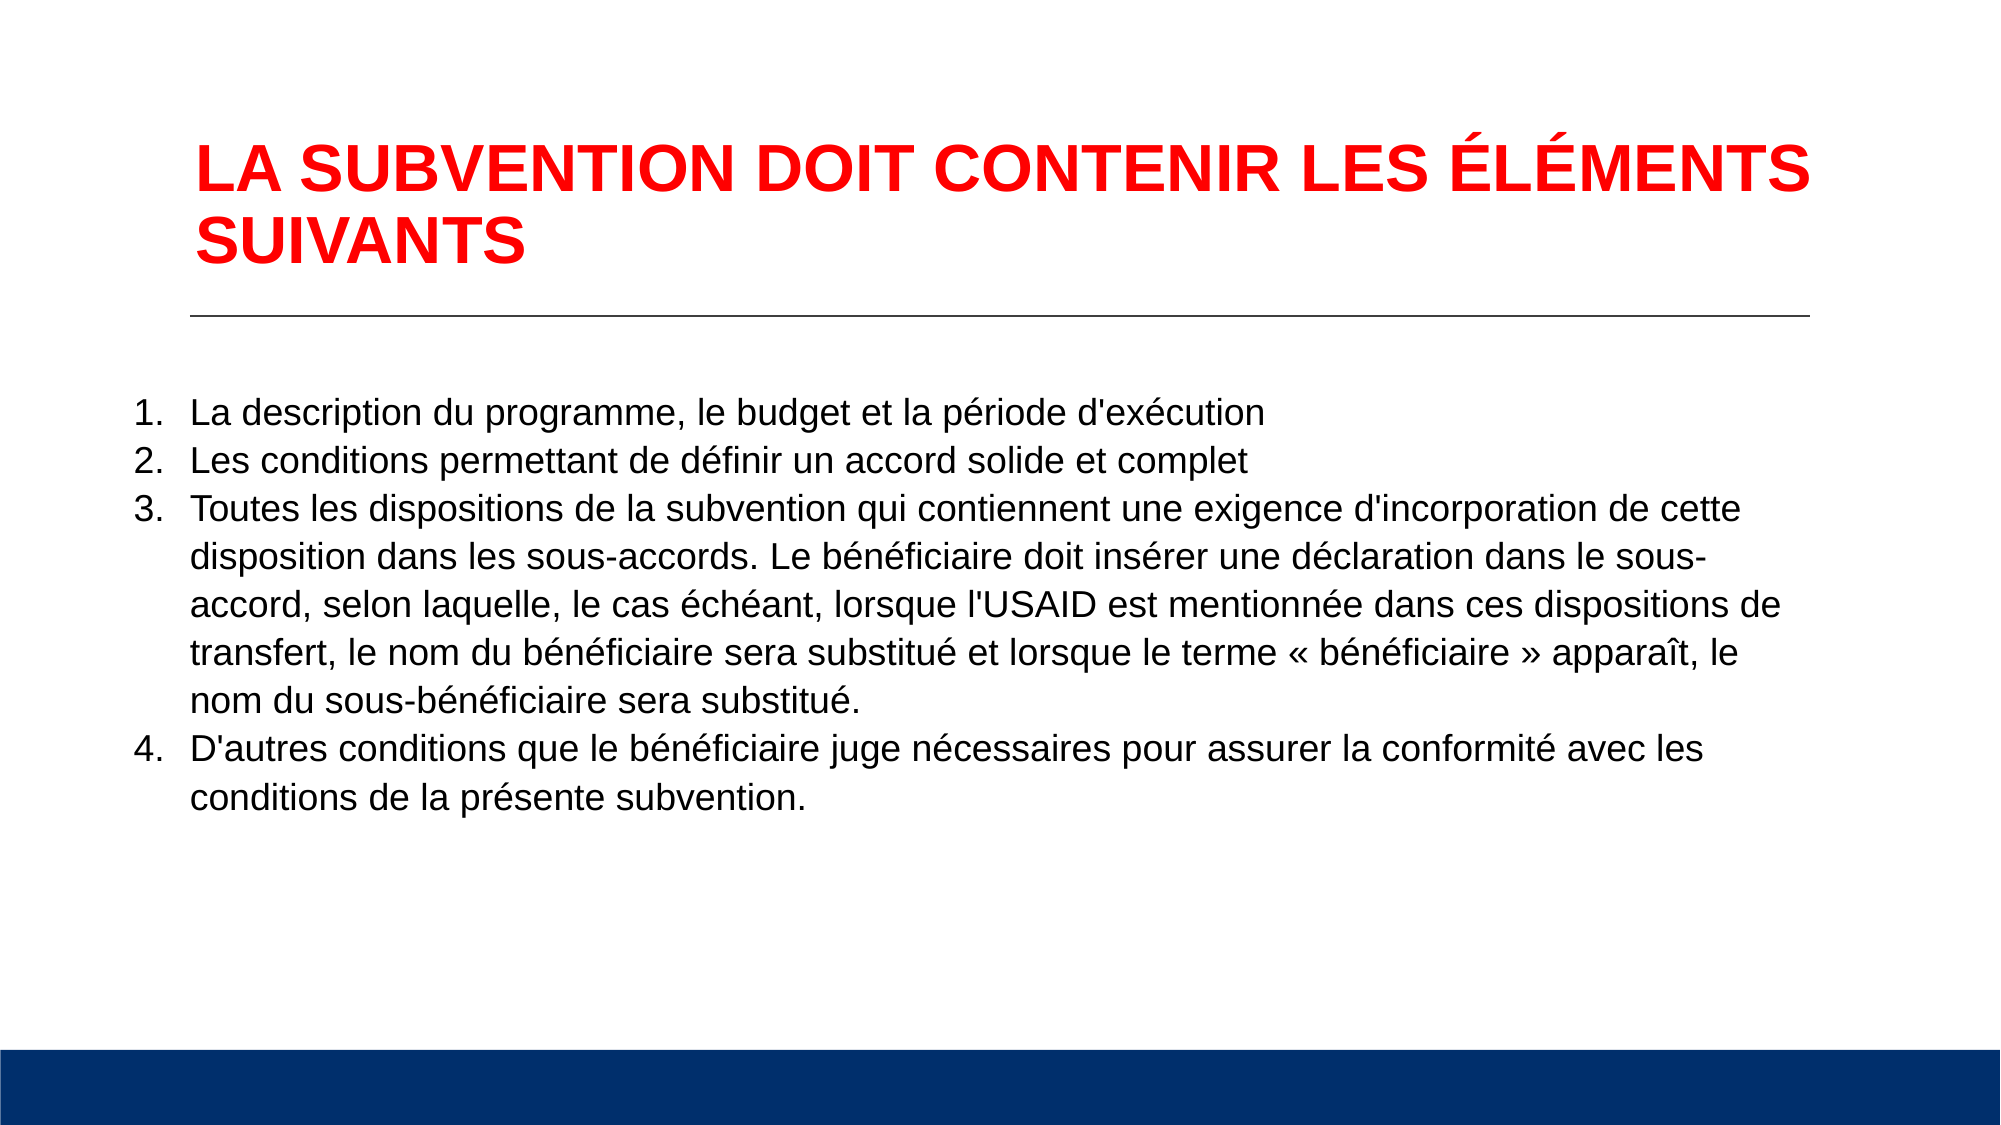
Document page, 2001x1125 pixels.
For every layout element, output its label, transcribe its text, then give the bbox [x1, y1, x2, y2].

list La description du programme, le budget et la période d'exécution Les conditions permettant de définir un accord solide et complet Toutes les dispositions de la subvention qui contiennent une exigence d'incorporation de cette disposition dans les sous-accords. Le bénéficiaire doit insérer une déclaration dans le sous-accord, selon laquelle, le cas échéant, lorsque l'USAID est mentionnée dans ces dispositions de transfert, le nom du bénéficiaire sera substitué et lorsque le terme « bénéficiaire » apparaît, le nom du sous-bénéficiaire sera substitué. D'autres conditions que le bénéficiaire juge nécessaires pour assurer la conformité avec les conditions de la présente subvention. [133, 331, 1784, 949]
title LA SUBVENTION DOIT CONTENIR LES ÉLÉMENTS SUIVANTS [180, 47, 1830, 285]
